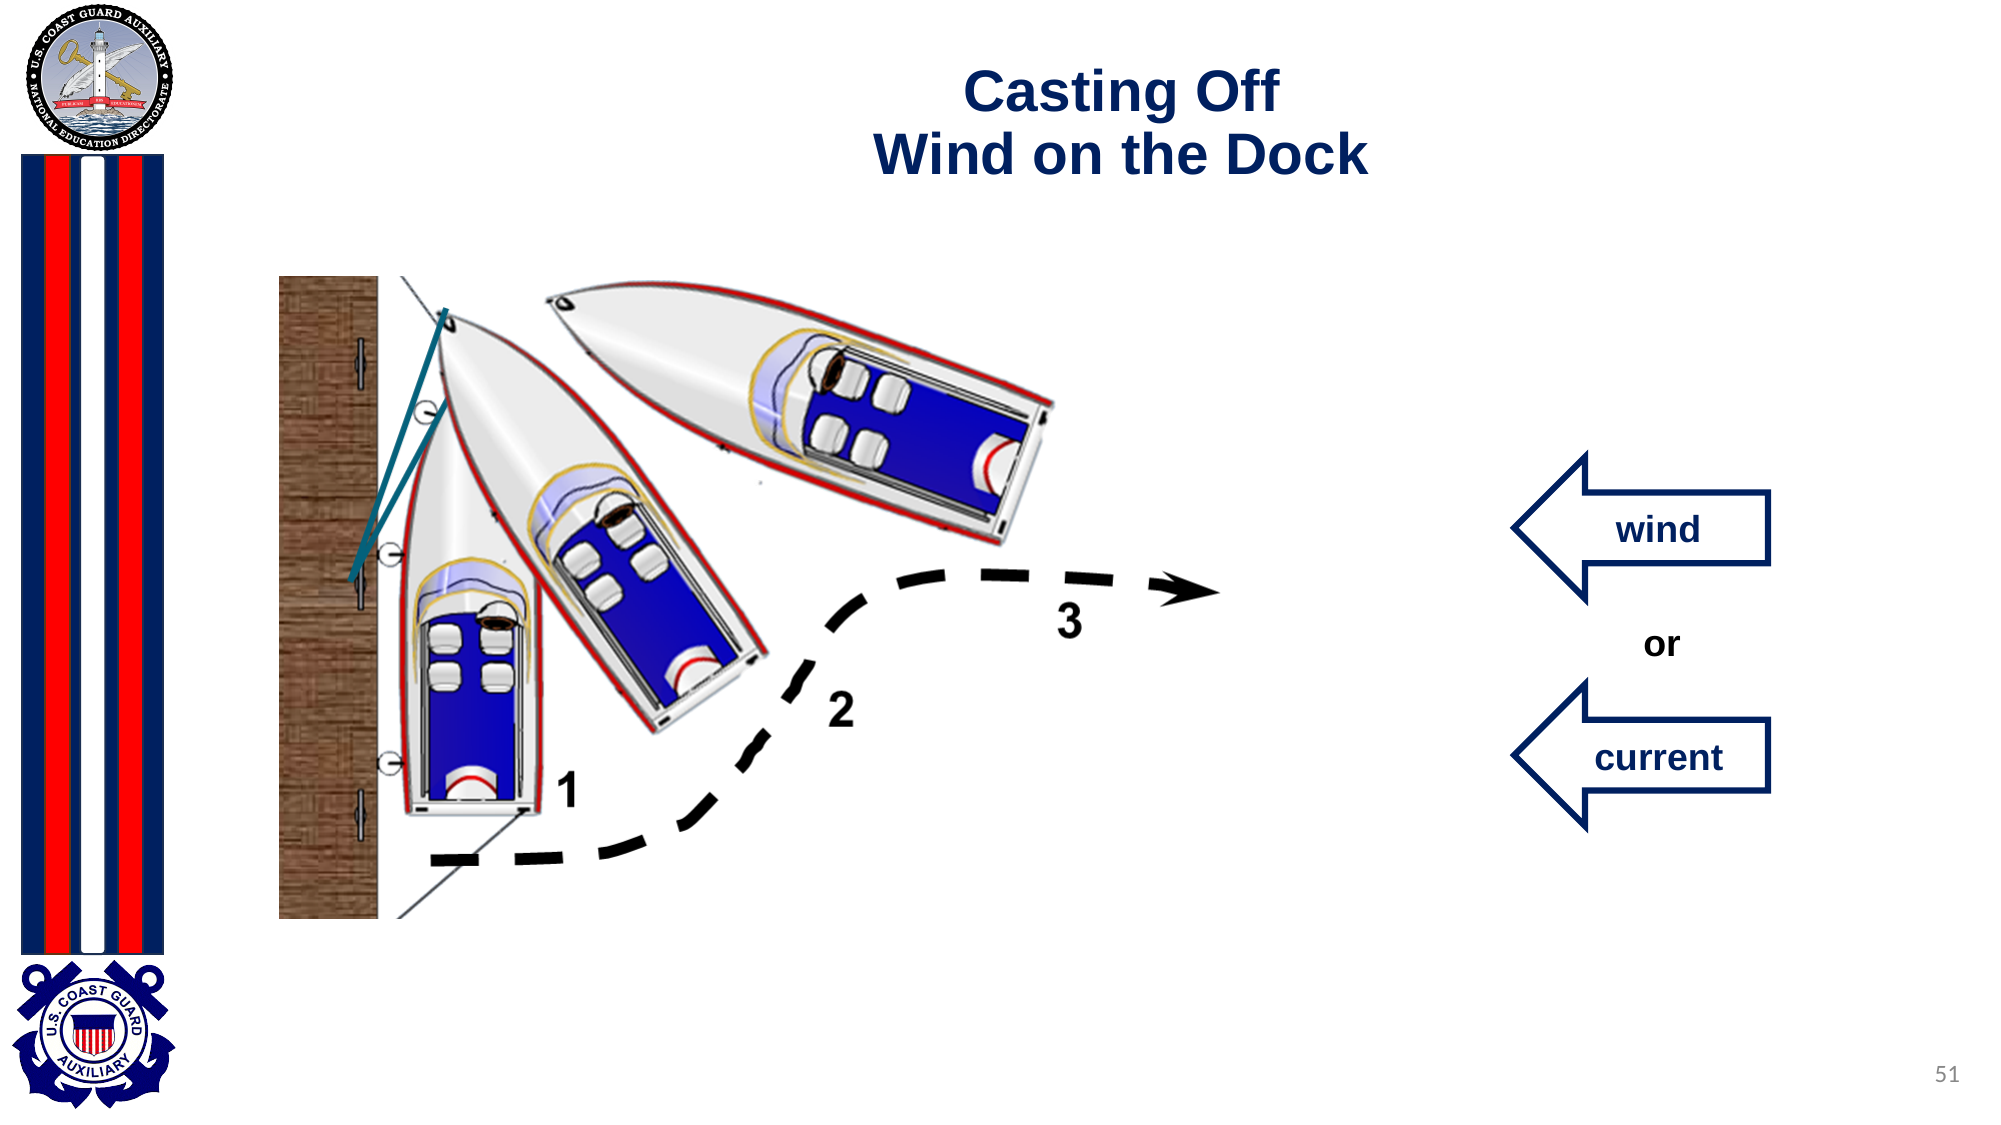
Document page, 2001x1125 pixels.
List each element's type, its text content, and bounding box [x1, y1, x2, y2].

text_box or [1628, 611, 1708, 672]
title Casting Off Wind on the Dock [279, 53, 1965, 195]
picture [0, 941, 189, 1123]
text_box current [1514, 684, 1769, 827]
slide_number 51 [1837, 1042, 1975, 1103]
text_box wind [1514, 457, 1769, 599]
picture [279, 276, 1282, 920]
picture [21, 0, 178, 156]
